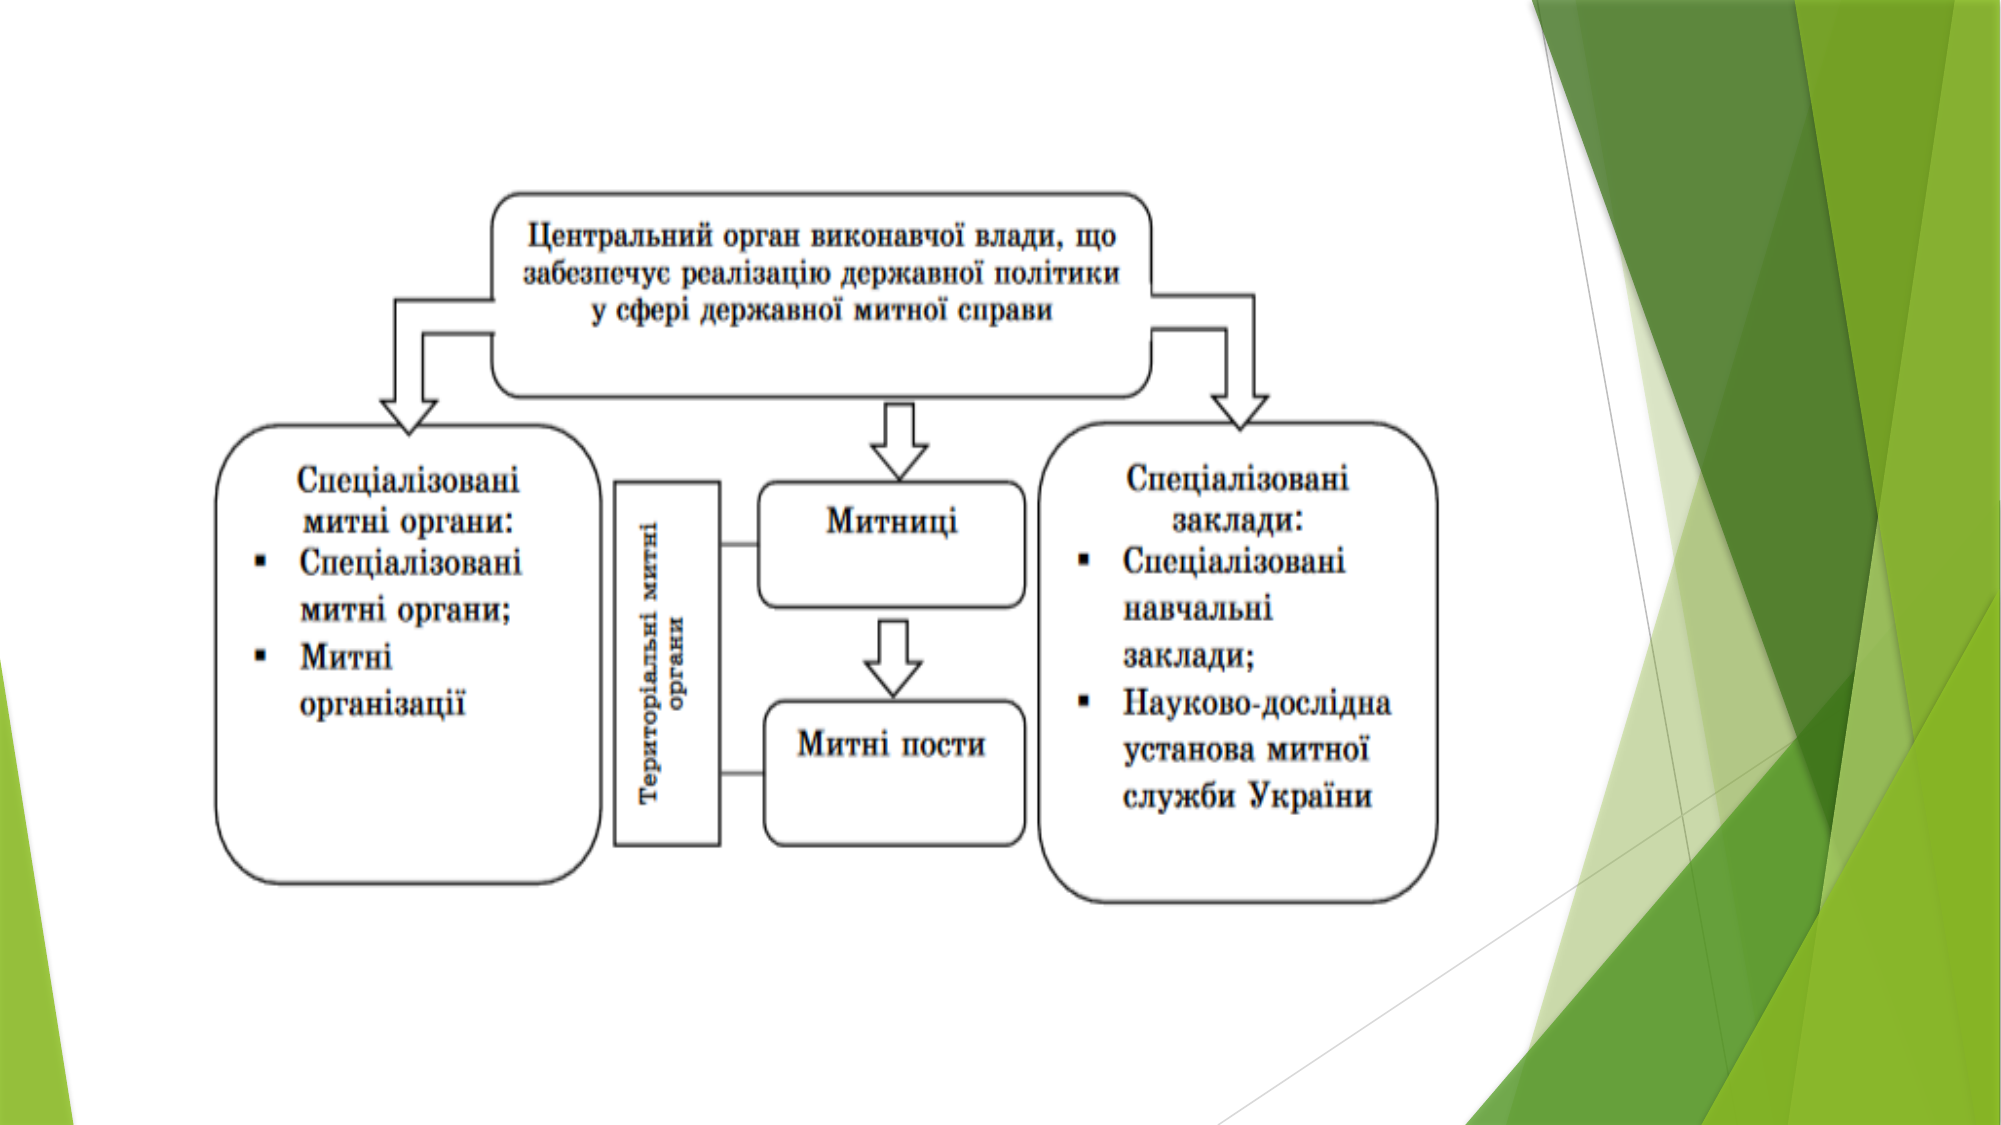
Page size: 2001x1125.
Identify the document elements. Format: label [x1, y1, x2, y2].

list [205, 174, 1448, 920]
